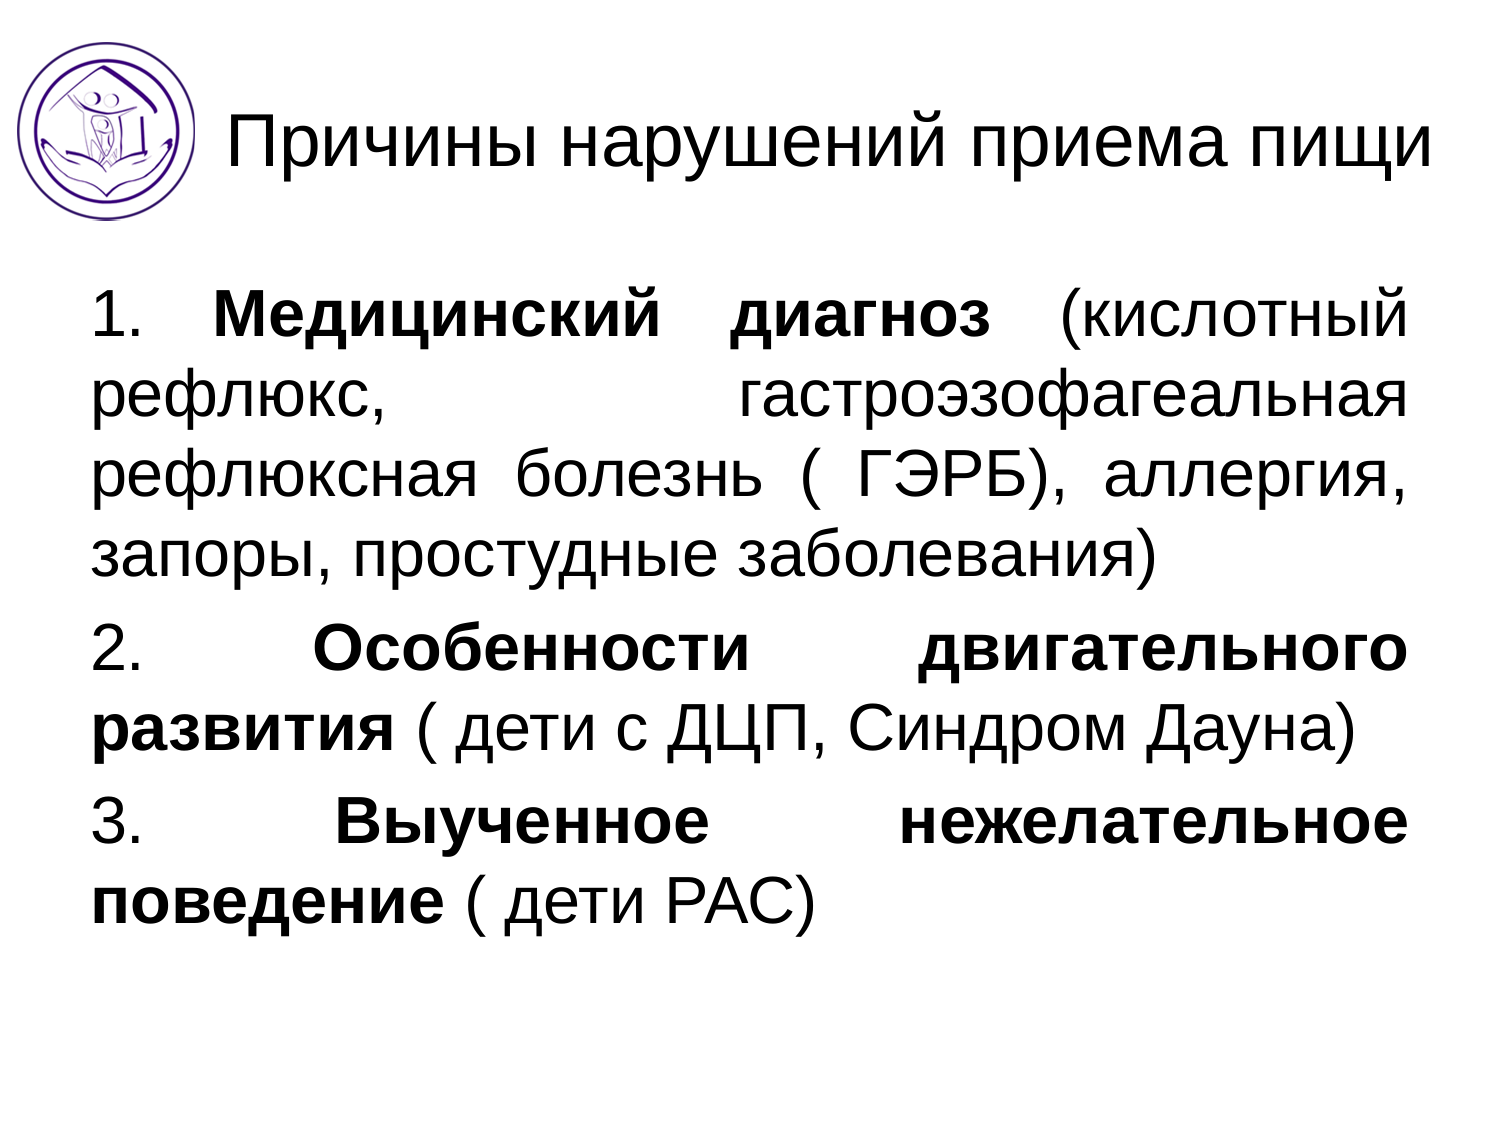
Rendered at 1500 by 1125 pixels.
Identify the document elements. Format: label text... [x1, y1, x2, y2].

list 1. Медицинский диагноз (кислотный рефлюкс, гастроэзофагеальная рефлюксная болезнь ( ГЭРБ), аллергия, запоры, простудные заболевания) 2. Особенности двигательного развития ( дети с ДЦП, Синдром Дауна) 3. Выученное нежелательное поведение ( дети РАС) [75, 262, 1425, 1005]
picture [17, 42, 195, 222]
title Причины нарушений приема пищи [175, 42, 1486, 231]
